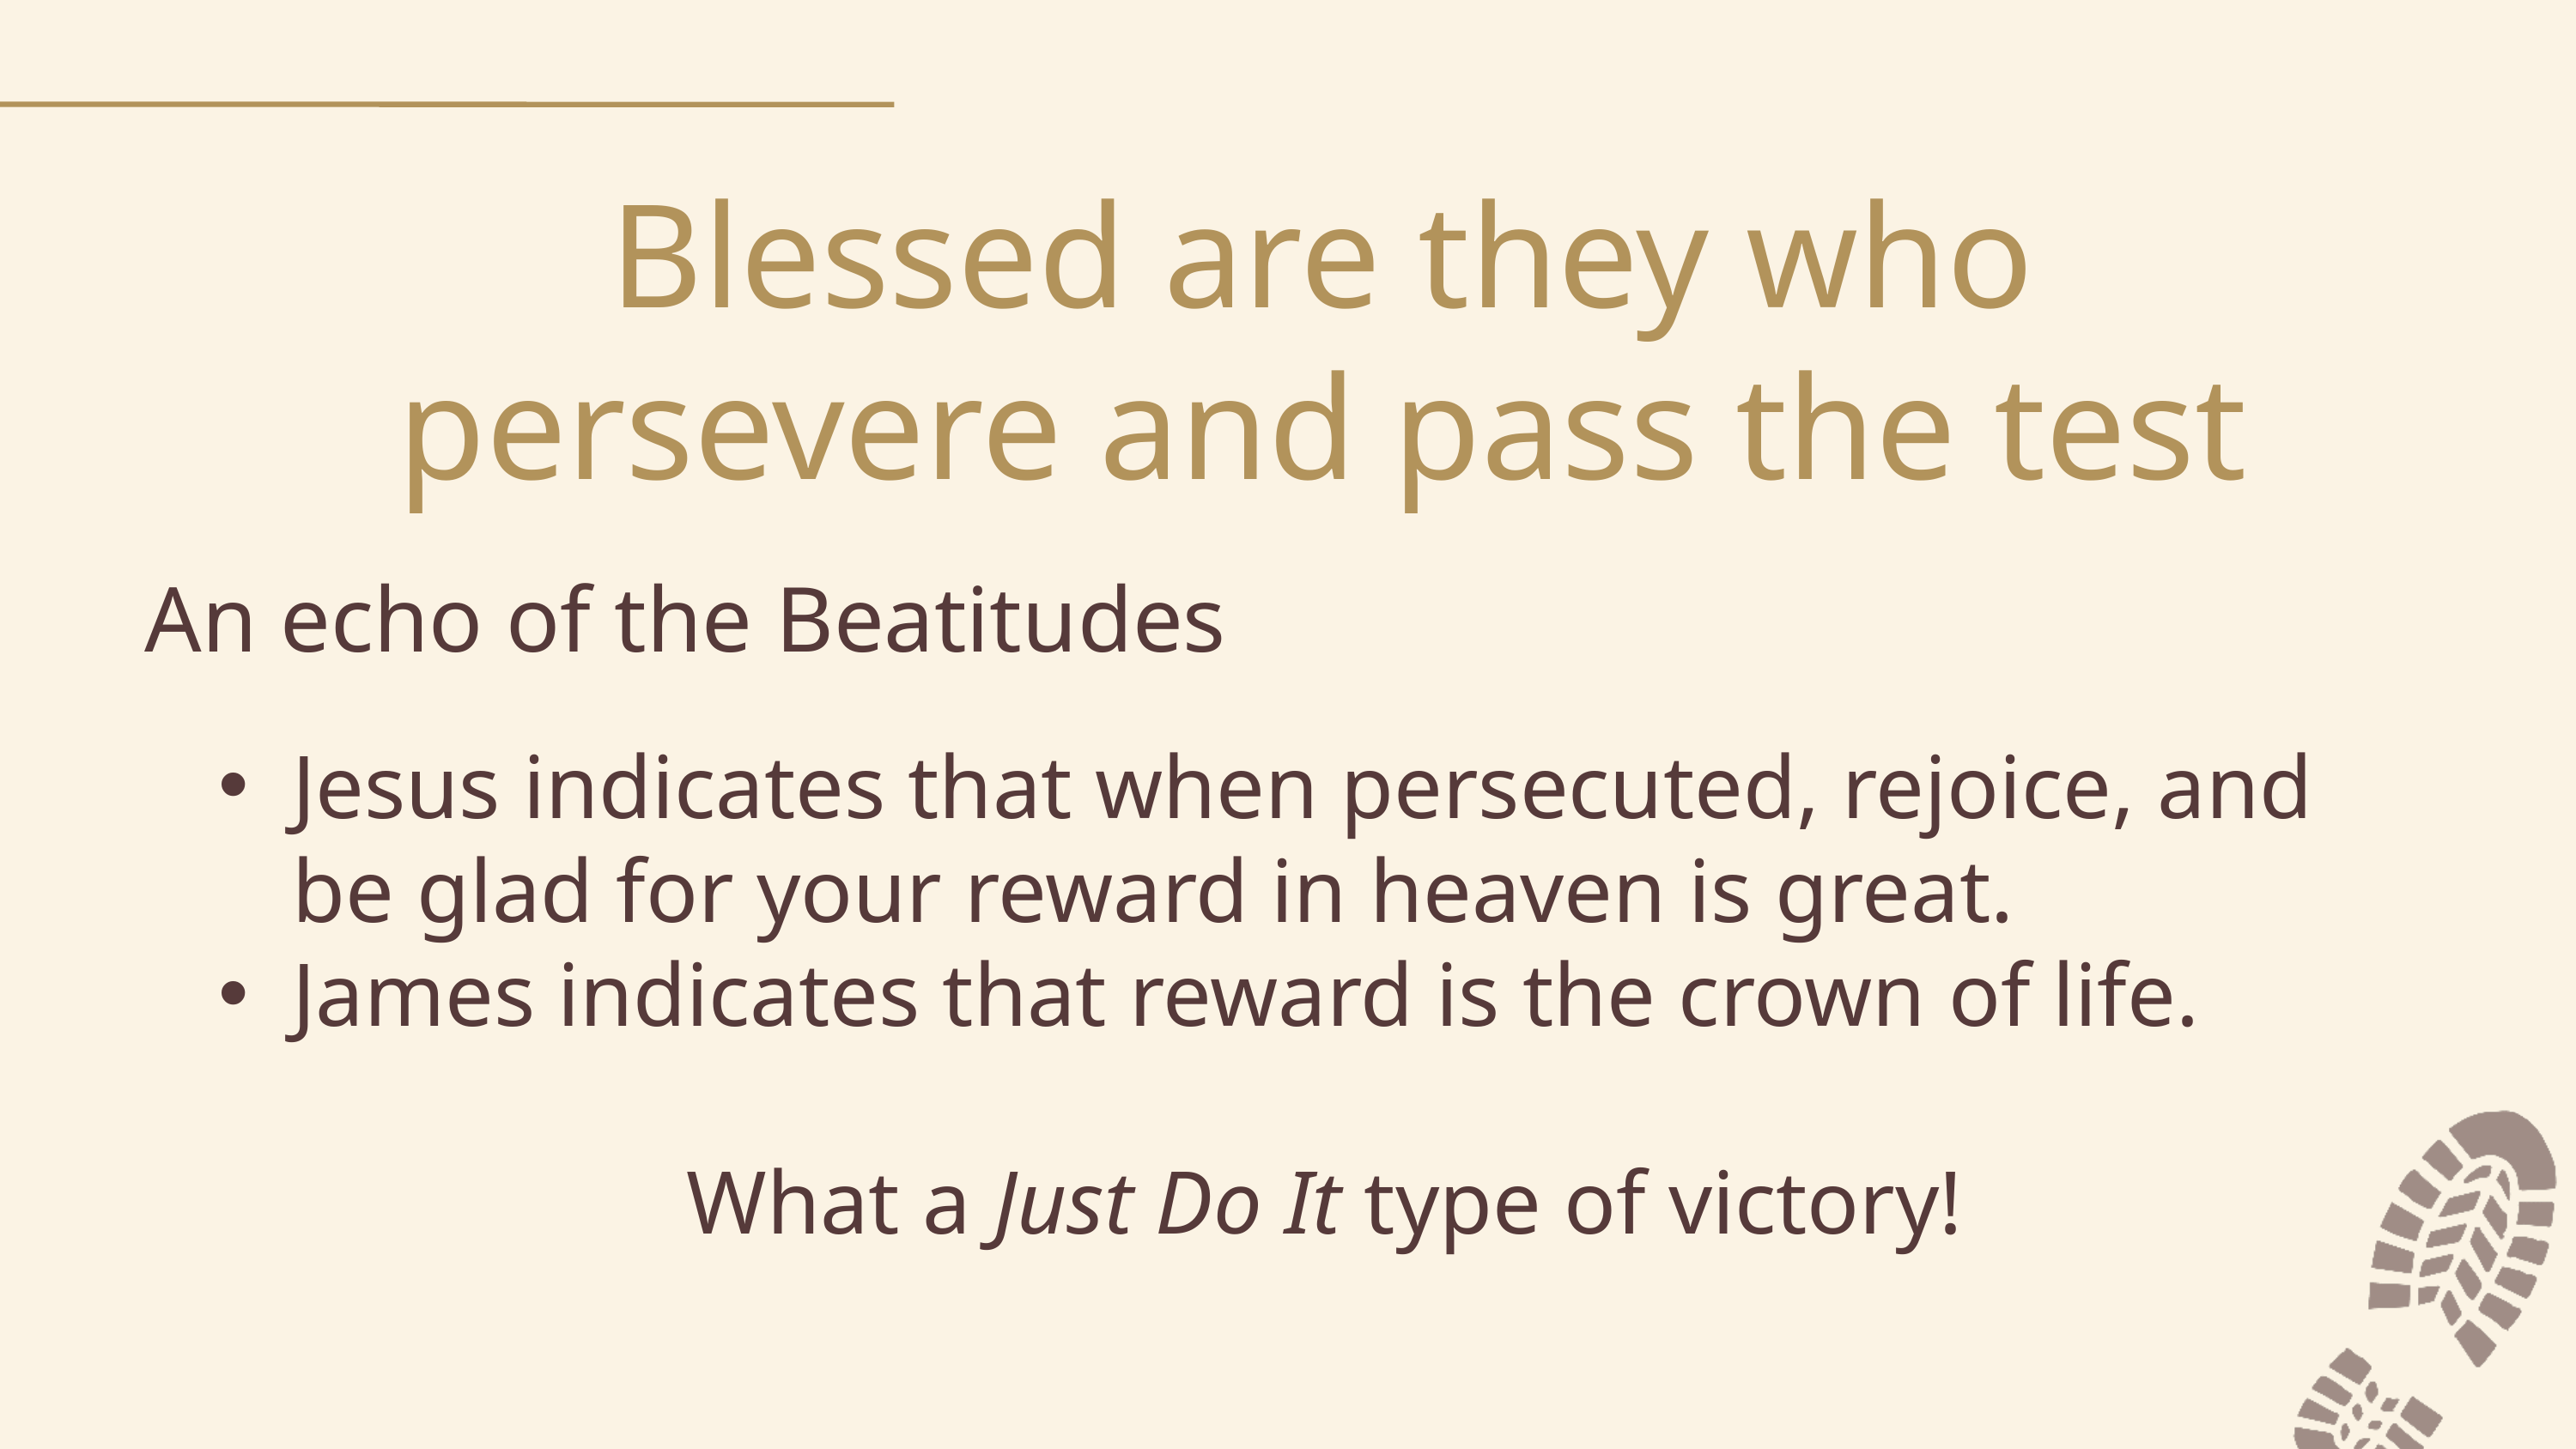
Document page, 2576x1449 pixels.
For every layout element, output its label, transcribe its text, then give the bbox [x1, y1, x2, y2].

text_box Blessed are they who persevere and pass the test [274, 165, 2371, 509]
text_box An echo of the Beatitudes [144, 581, 2432, 670]
picture [2347, 1094, 2515, 1449]
text_box Jesus indicates that when persecuted, rejoice, and be glad for your reward in heaven is great. James indicates that reward is the crown of life. What a Just Do It type of victory! [144, 731, 2432, 1252]
